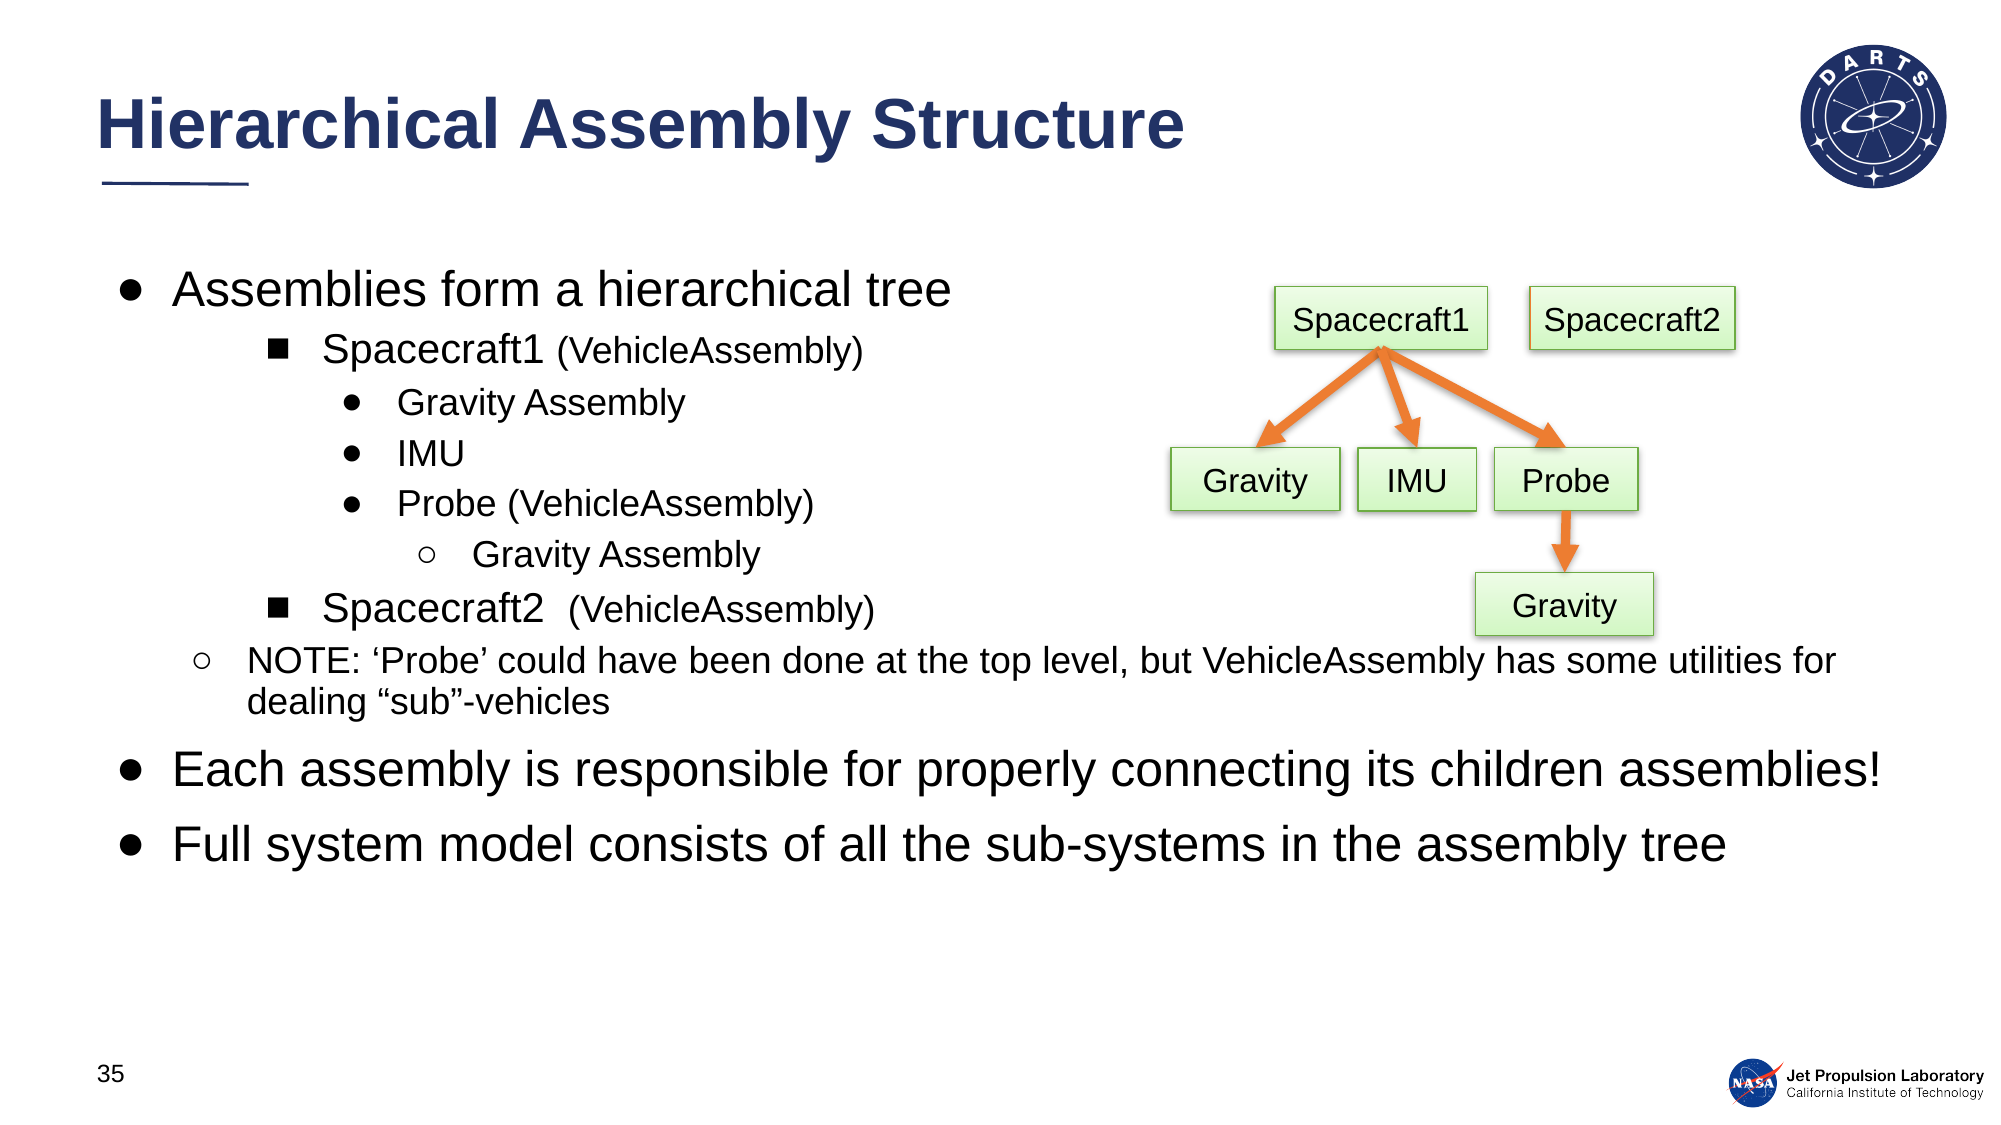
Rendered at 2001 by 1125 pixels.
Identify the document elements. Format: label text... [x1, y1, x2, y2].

text_box Gravity [1475, 572, 1654, 636]
picture [1796, 41, 1951, 192]
text_box Probe [1494, 447, 1639, 511]
list Assemblies form a hierarchical tree Spacecraft1 (VehicleAssembly) Gravity Assembly IMU Probe (VehicleAssembly) Gravity Assembly Spacecraft2 (VehicleAssembly) NOTE: ‘Probe’ could have been done at the top level, but VehicleAssembly has some utilities for dealing “sub”-vehicles Each assembly is responsible for properly connecting its children assemblies! Full system model consists of all the sub-systems in the assembly tree [81, 255, 1919, 971]
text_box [1418, 349, 1567, 448]
text_box Gravity [1170, 447, 1341, 511]
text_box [1380, 349, 1418, 449]
picture [1710, 1042, 2000, 1124]
slide_number 35 [81, 1042, 532, 1103]
text_box IMU [1357, 455, 1477, 512]
title Hierarchical Assembly Structure [81, 68, 1750, 184]
text_box Spacecraft1 [1274, 286, 1488, 347]
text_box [1255, 349, 1376, 448]
text_box Spacecraft2 [1529, 286, 1736, 350]
